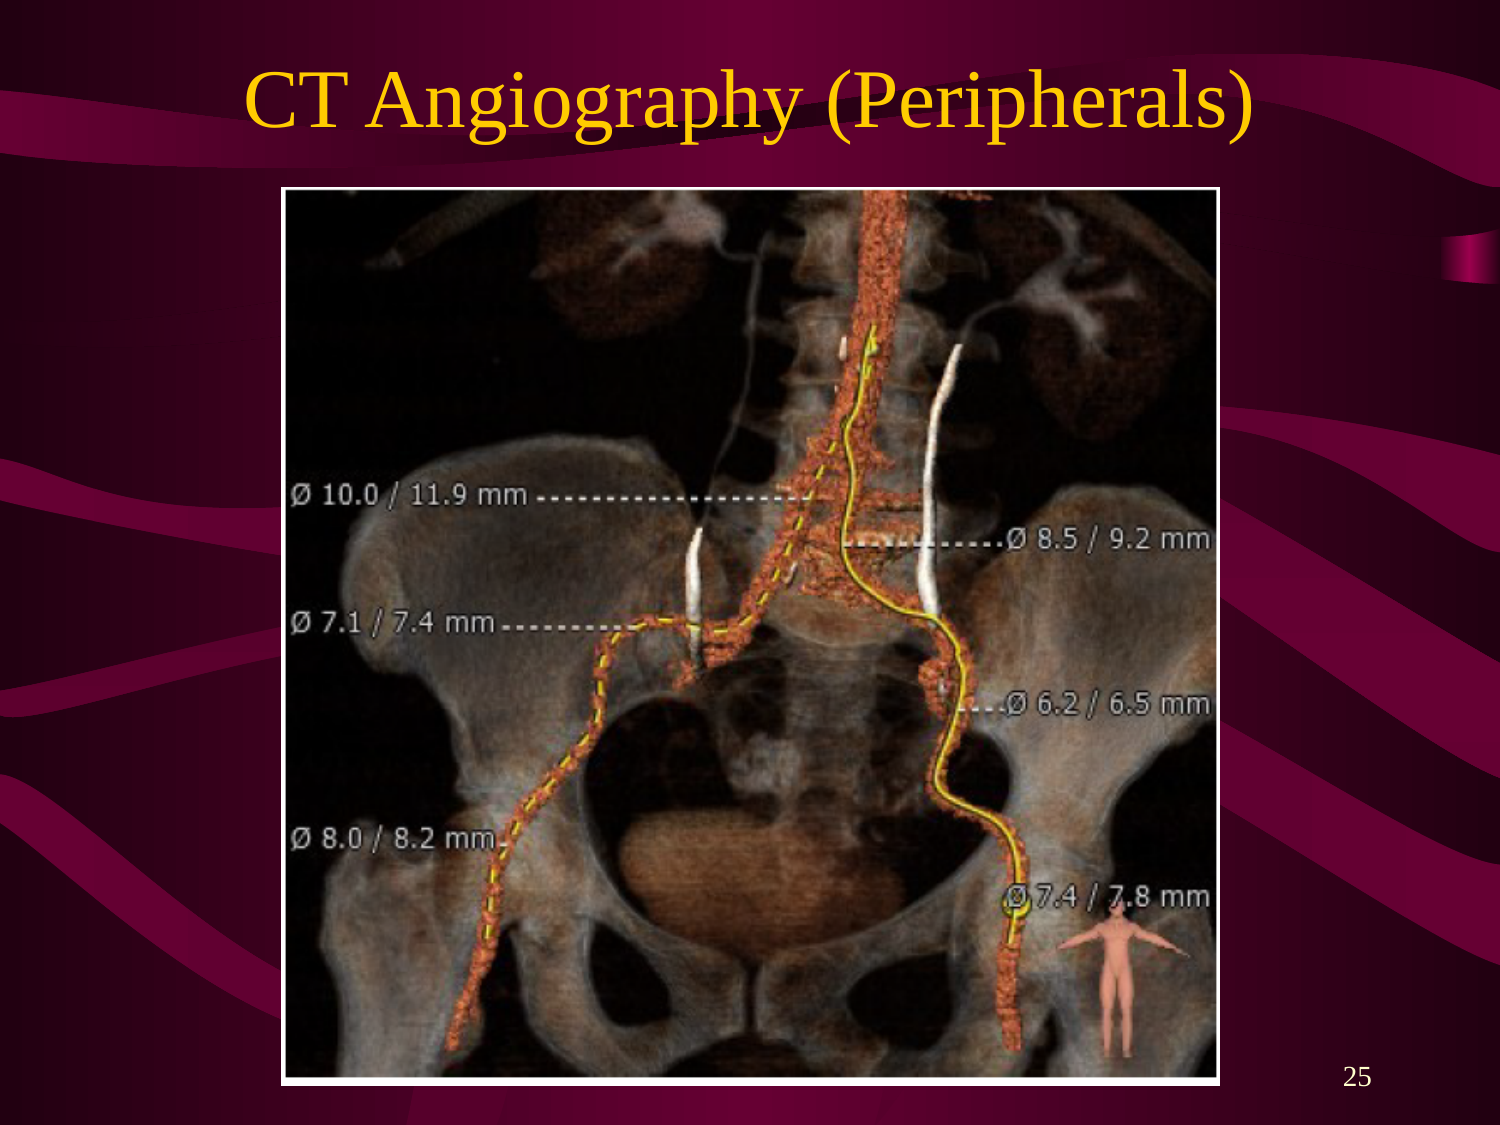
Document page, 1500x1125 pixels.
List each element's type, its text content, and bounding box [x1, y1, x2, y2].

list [280, 187, 1220, 1086]
slide_number 25 [1074, 1024, 1388, 1101]
title CT Angiography (Peripherals) [112, 23, 1388, 165]
